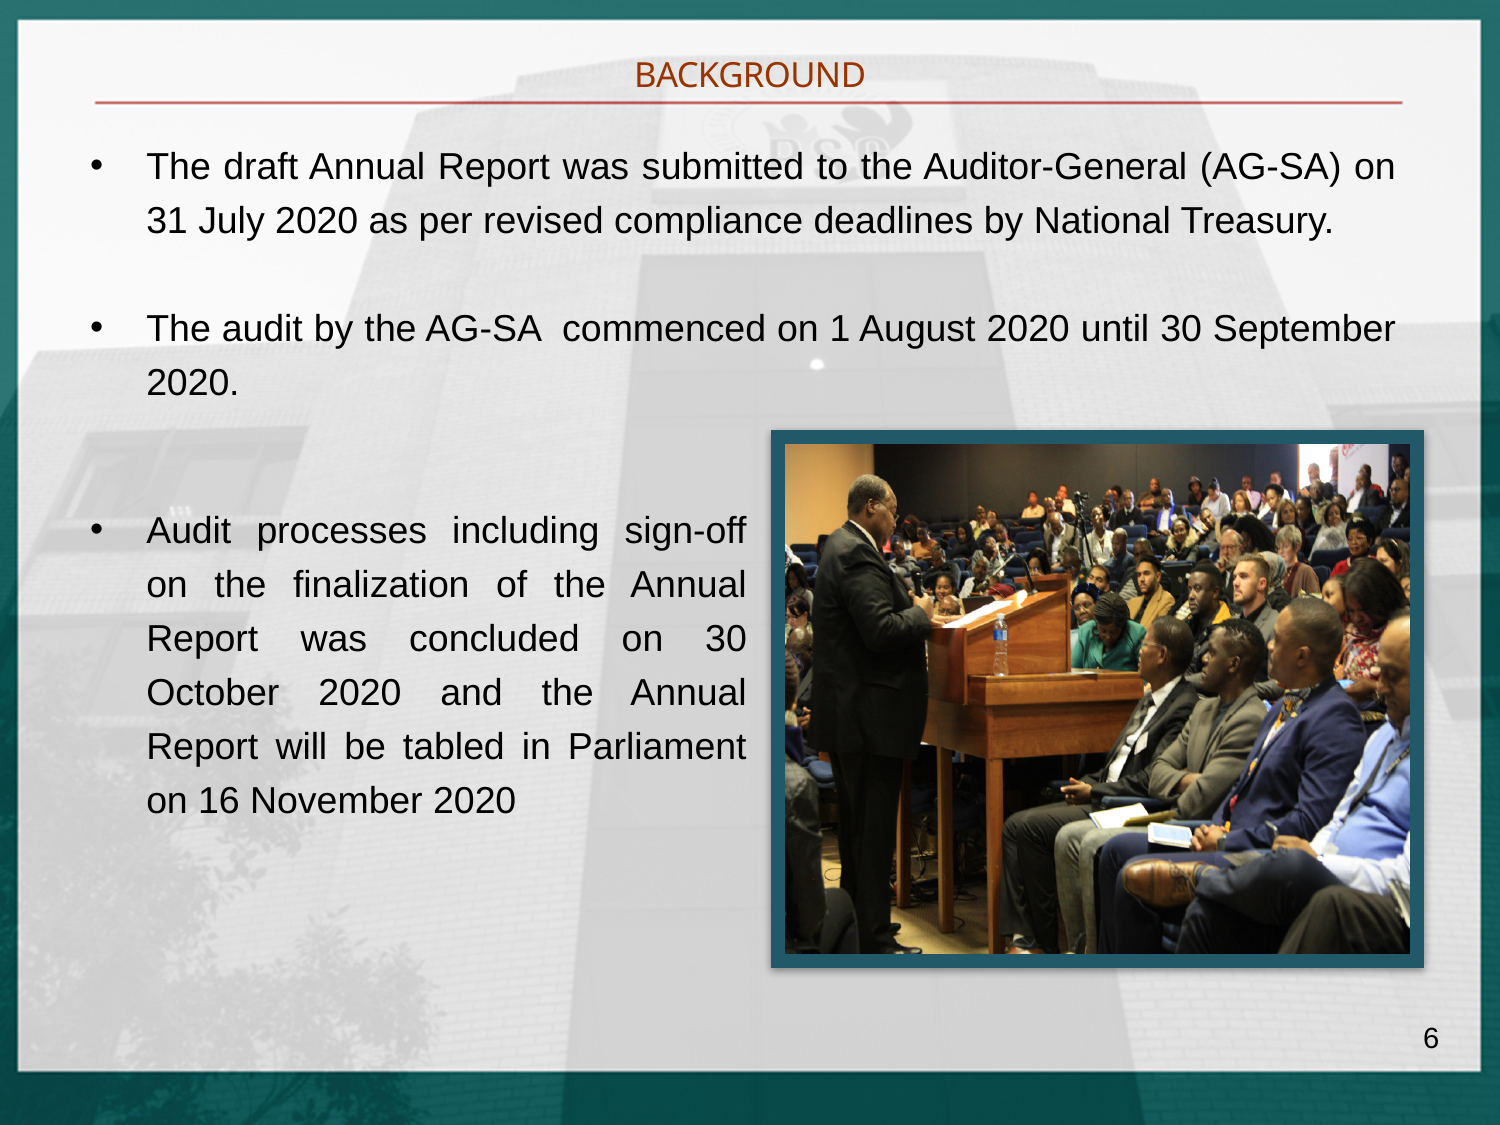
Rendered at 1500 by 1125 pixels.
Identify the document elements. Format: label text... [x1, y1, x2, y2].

list The draft Annual Report was submitted to the Auditor-General (AG-SA) on 31 July 2020 as per revised compliance deadlines by National Treasury. The audit by the AG-SA commenced on 1 August 2020 until 30 September 2020. [75, 125, 1412, 516]
title BACKGROUND [75, 45, 1425, 102]
slide_number 6 [1104, 1006, 1455, 1067]
picture [0, 0, 1500, 1125]
text_box Audit processes including sign-off on the finalization of the Annual Report was concluded on 30 October 2020 and the Annual Report will be tabled in Parliament on 16 November 2020 [74, 444, 762, 1013]
